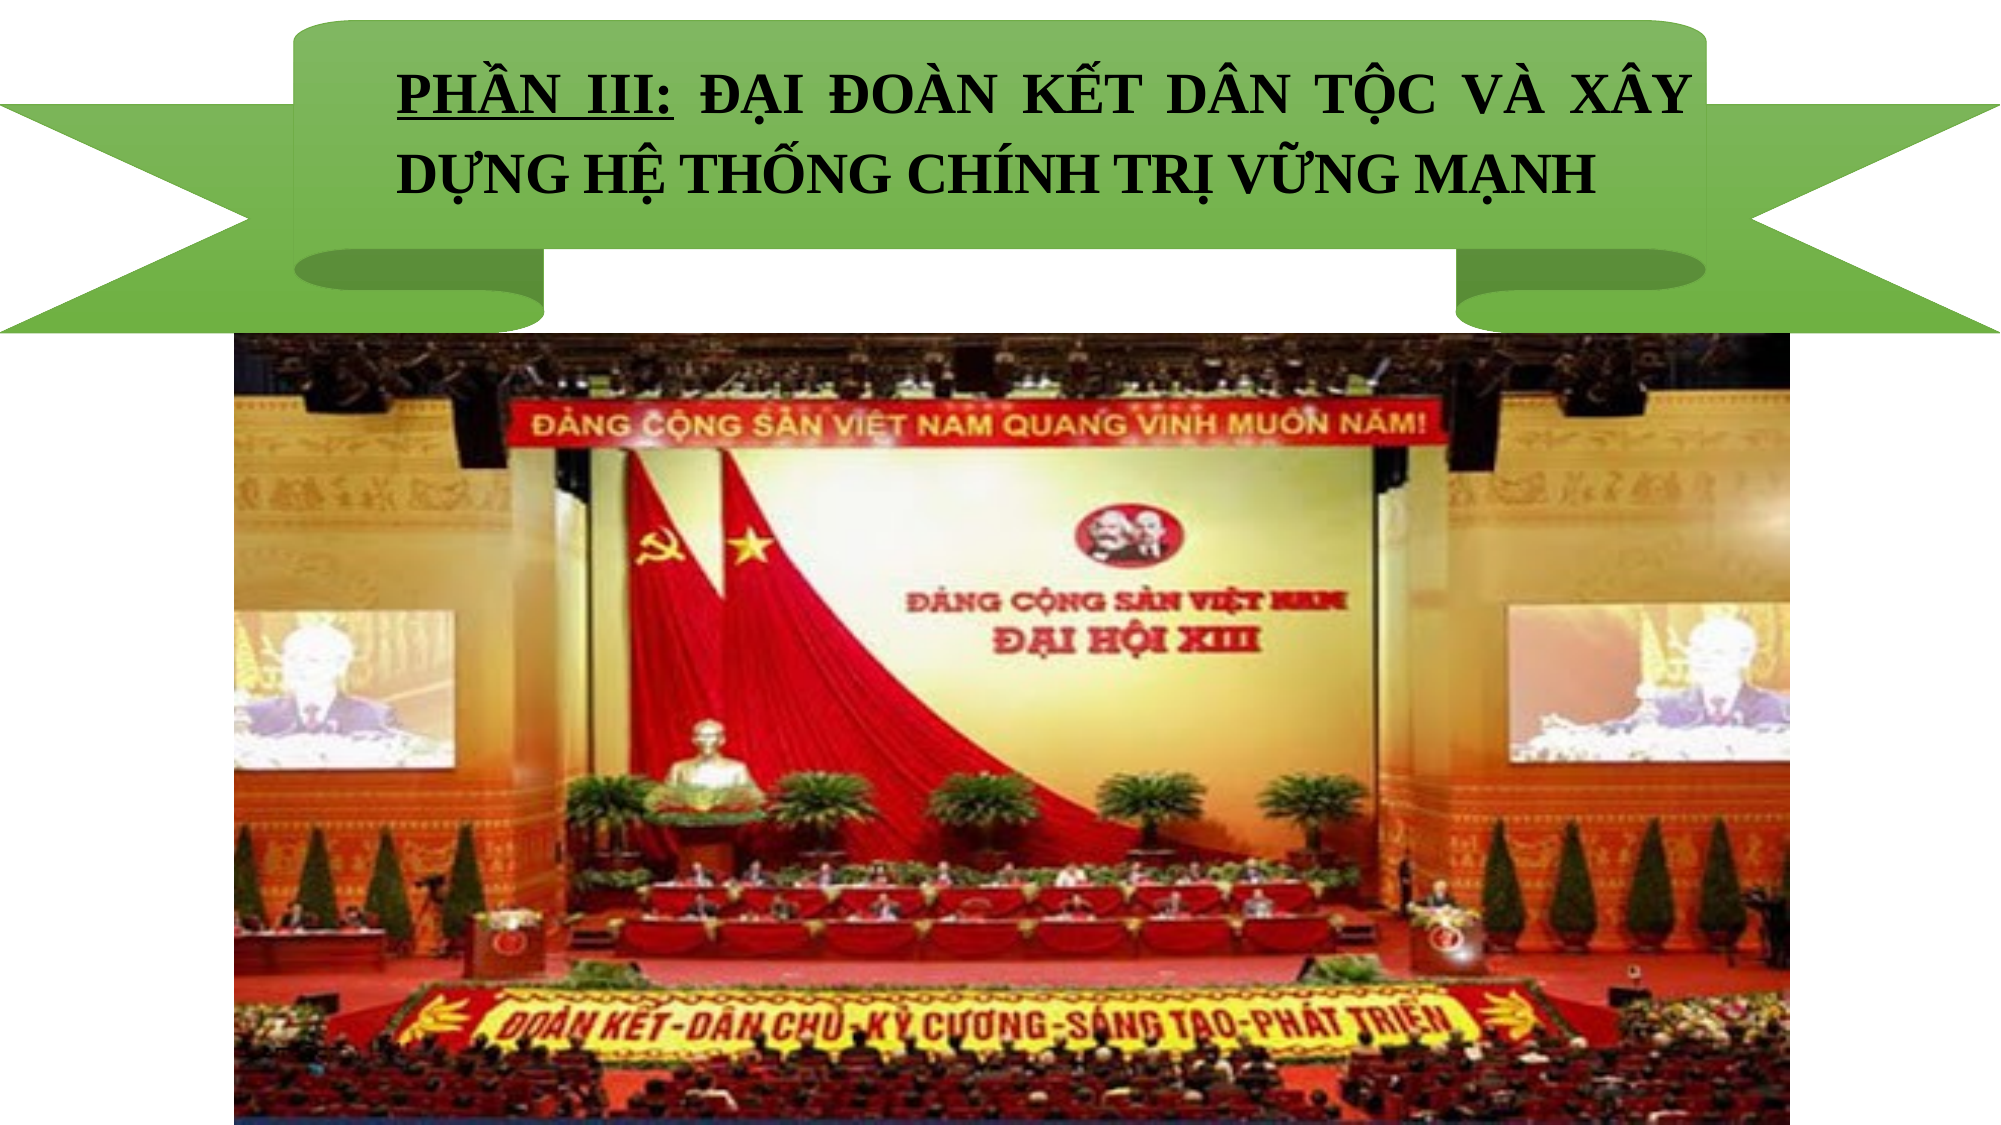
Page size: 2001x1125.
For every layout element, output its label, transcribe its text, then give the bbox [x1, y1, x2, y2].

picture [234, 332, 1790, 1125]
text_box PHẦN III: ĐẠI ĐOÀN KẾT DÂN TỘC VÀ XÂY DỰNG HỆ THỐNG CHÍNH TRỊ VỮNG MẠNH [0, 20, 2000, 334]
